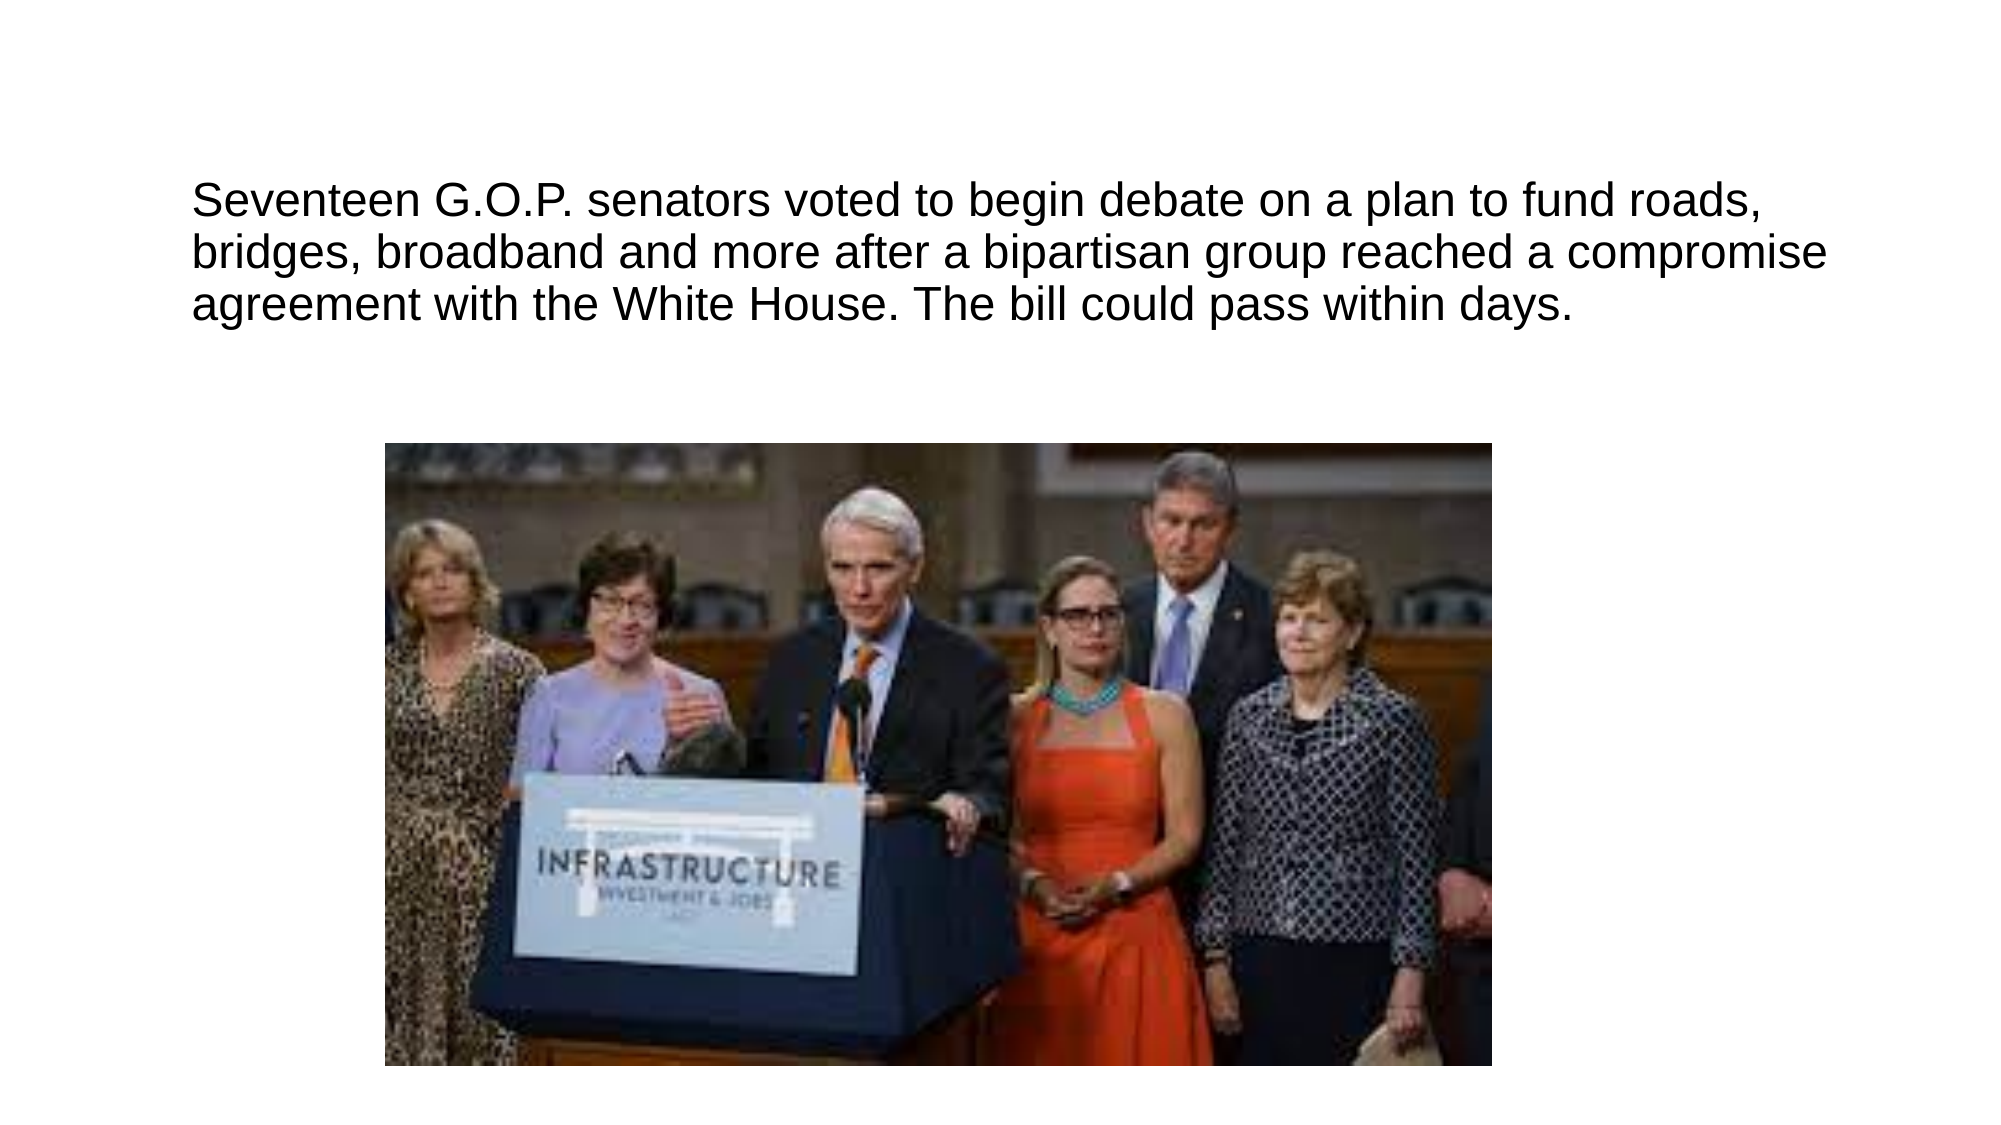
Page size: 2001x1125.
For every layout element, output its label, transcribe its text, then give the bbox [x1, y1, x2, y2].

picture [385, 443, 1492, 1066]
title Seventeen G.O.P. senators voted to begin debate on a plan to fund roads, bridges, broadband and more after a bipartisan group reached a compromise agreement with the White House. The bill could pass within days. [176, 144, 1902, 362]
